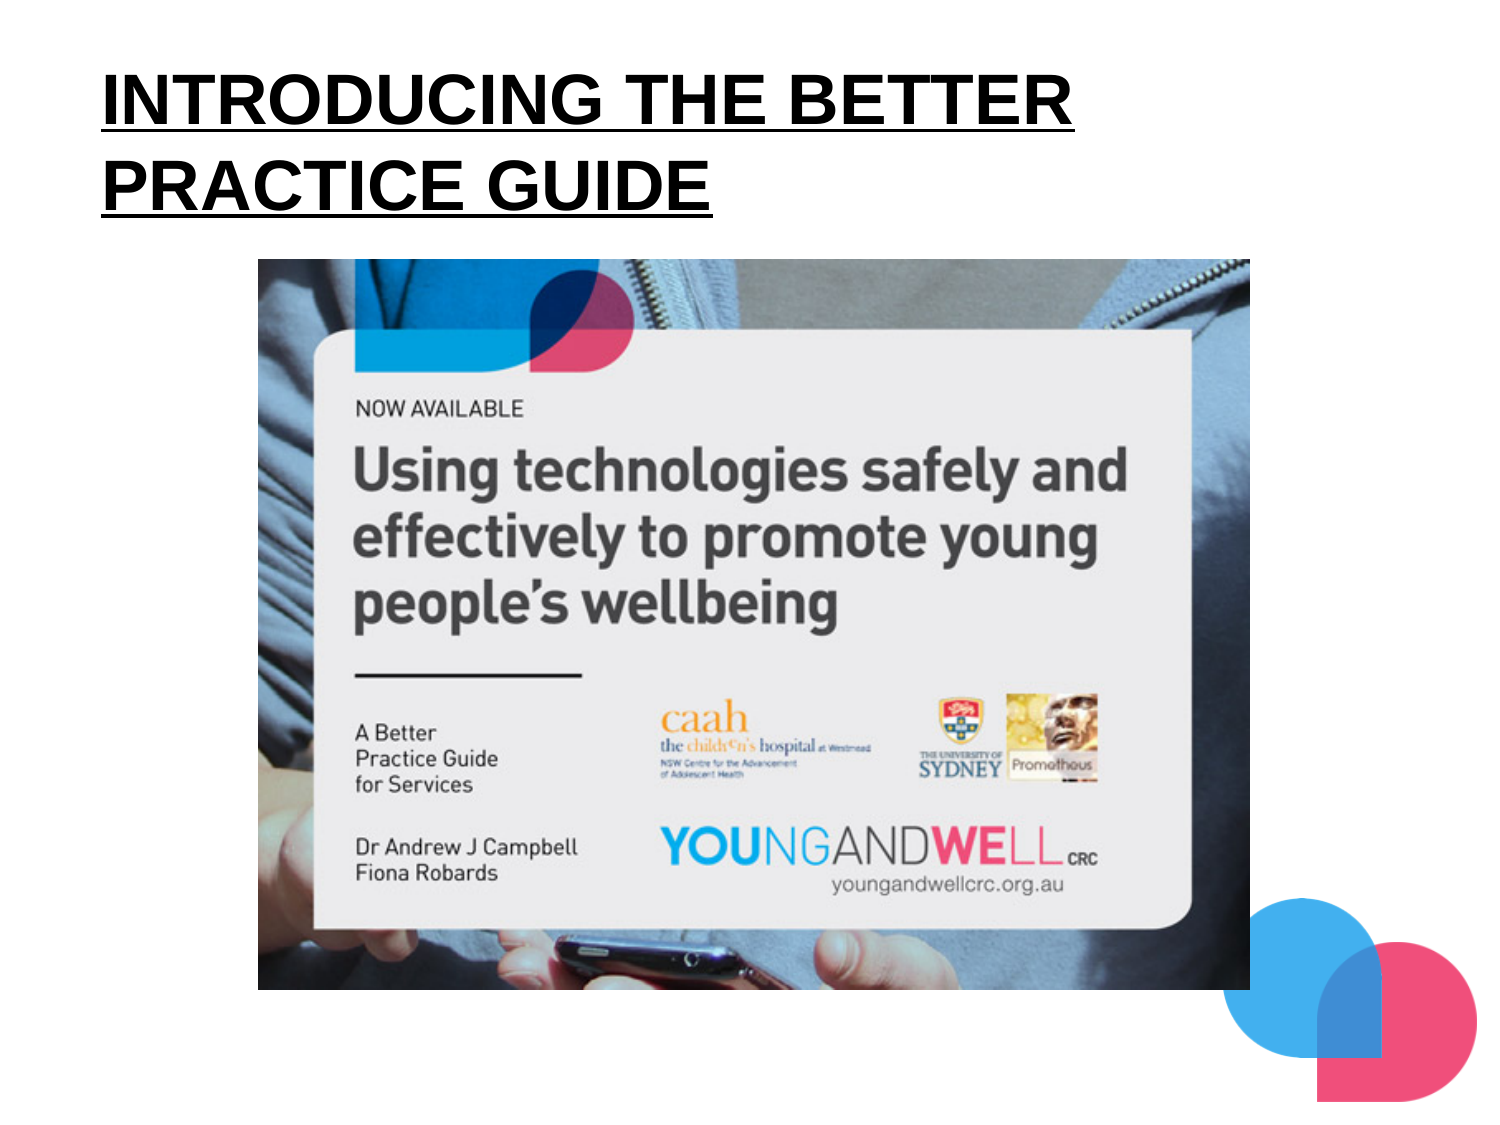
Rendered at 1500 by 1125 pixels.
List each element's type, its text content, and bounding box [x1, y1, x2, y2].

title INTRODUCING THE BETTER PRACTICE GUIDE [86, 45, 1425, 233]
picture [257, 258, 1251, 990]
picture [1317, 942, 1477, 1102]
